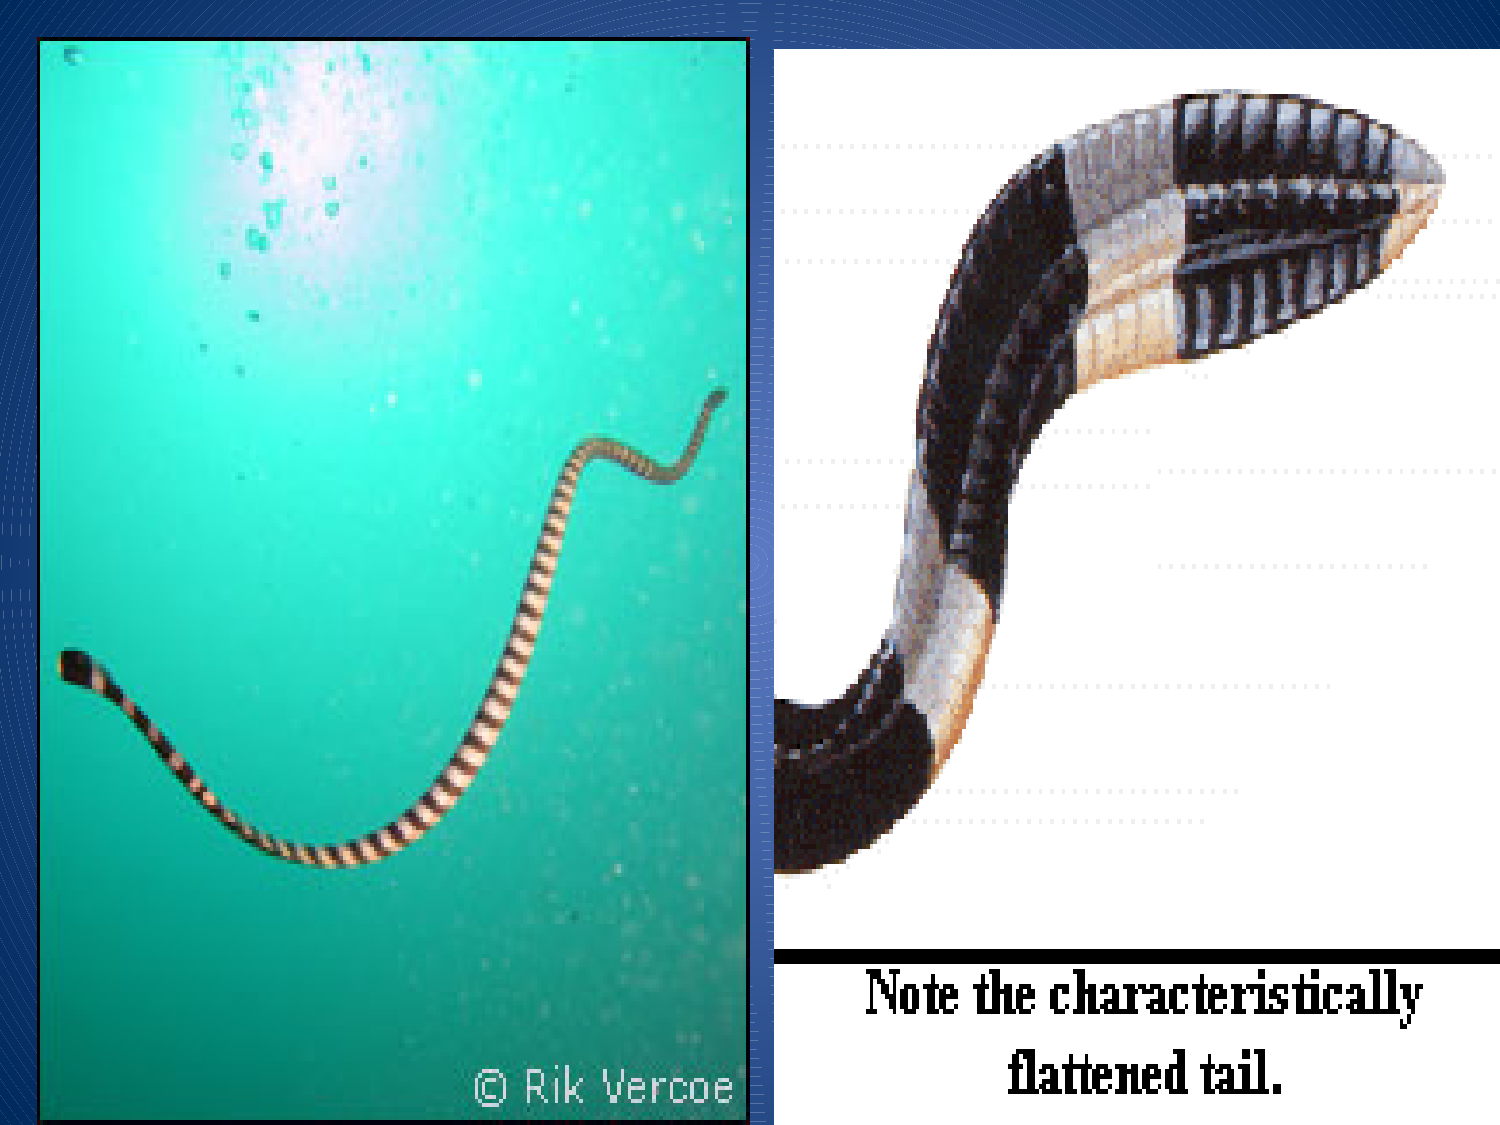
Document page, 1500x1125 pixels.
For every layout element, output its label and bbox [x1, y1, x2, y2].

picture [774, 49, 1500, 1125]
list [37, 37, 751, 1125]
